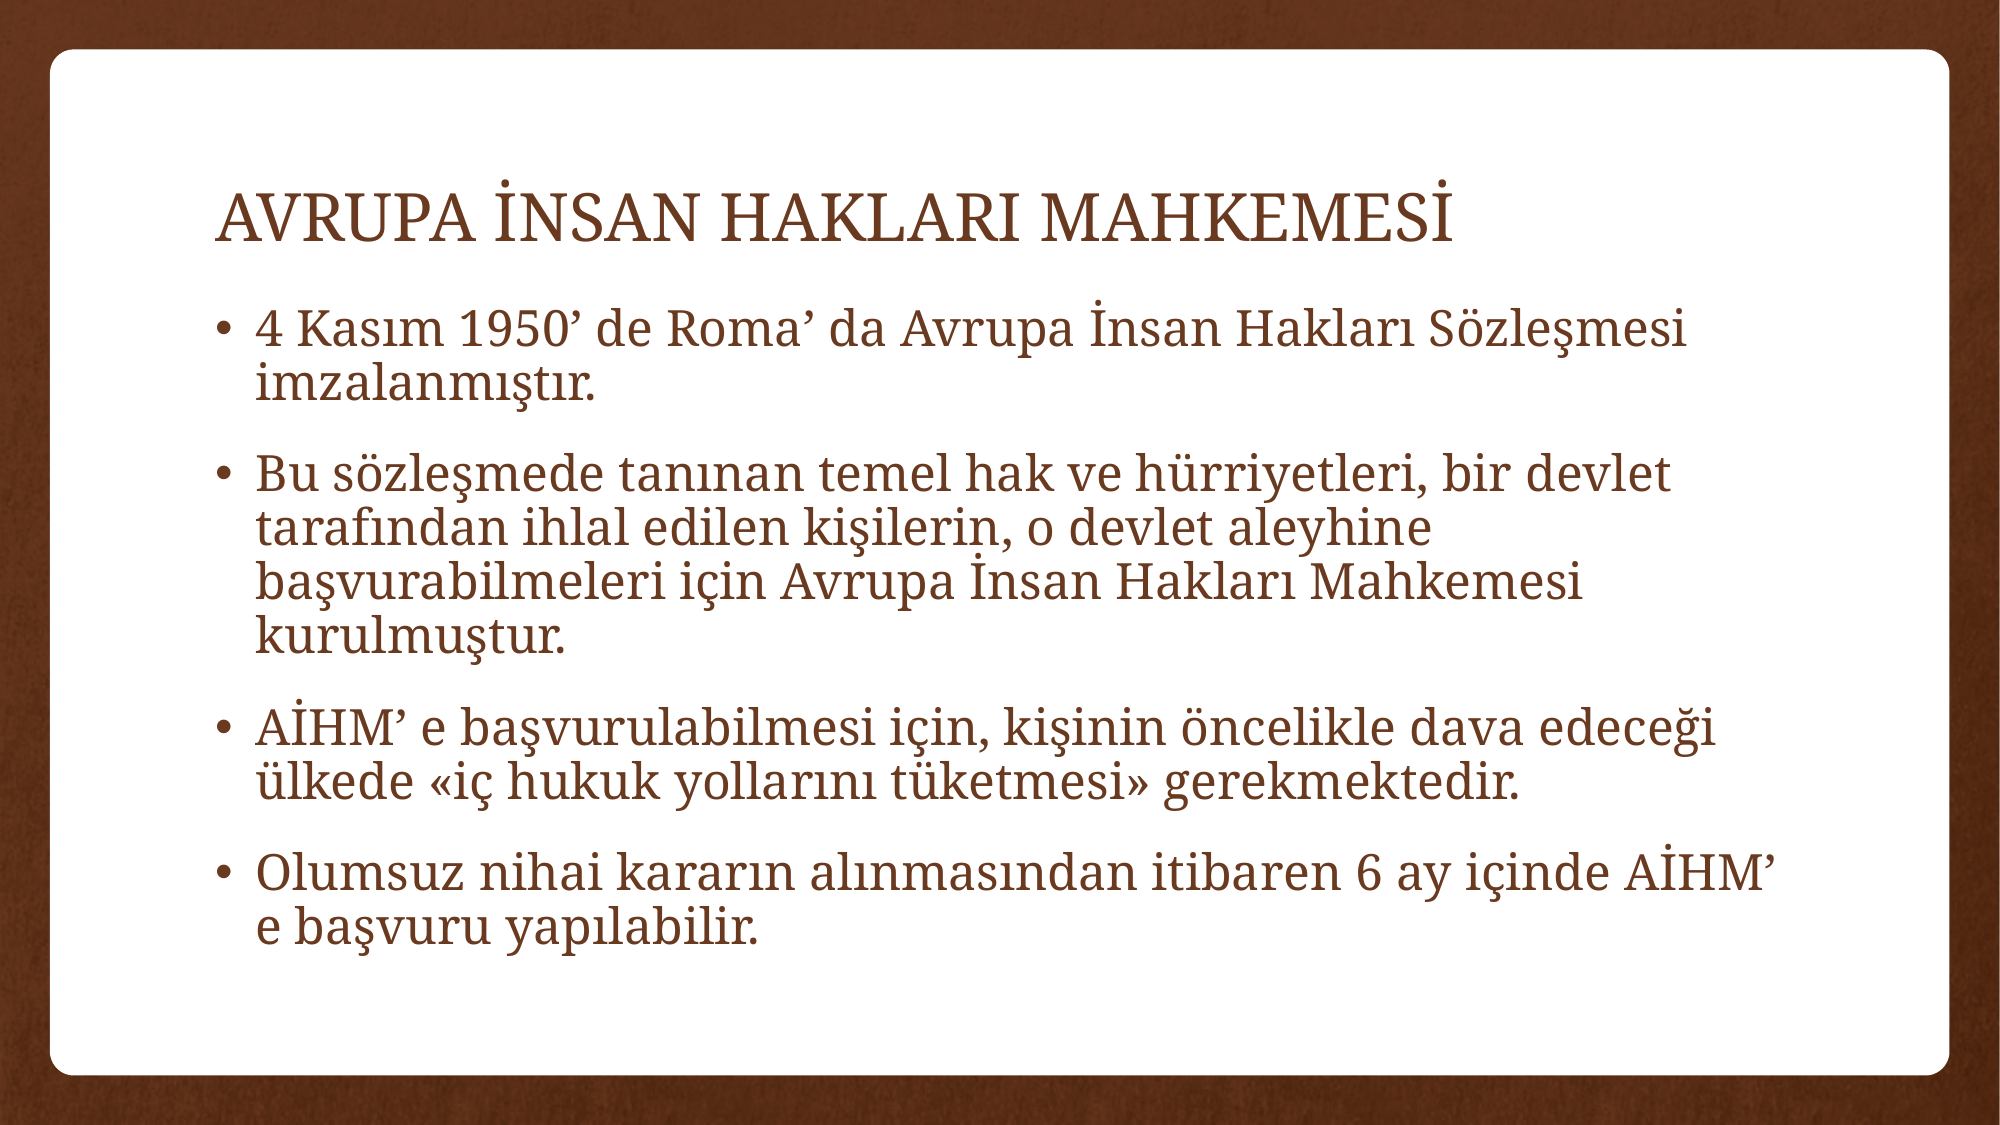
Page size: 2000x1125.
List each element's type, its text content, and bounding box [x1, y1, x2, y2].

list 4 Kasım 1950’ de Roma’ da Avrupa İnsan Hakları Sözleşmesi imzalanmıştır. Bu sözleşmede tanınan temel hak ve hürriyetleri, bir devlet tarafından ihlal edilen kişilerin, o devlet aleyhine başvurabilmeleri için Avrupa İnsan Hakları Mahkemesi kurulmuştur. AİHM’ e başvurulabilmesi için, kişinin öncelikle dava edeceği ülkede «iç hukuk yollarını tüketmesi» gerekmektedir. Olumsuz nihai kararın alınmasından itibaren 6 ay içinde AİHM’ e başvuru yapılabilir. [199, 295, 1800, 996]
title AVRUPA İNSAN HAKLARI MAHKEMESİ [199, 70, 1800, 263]
